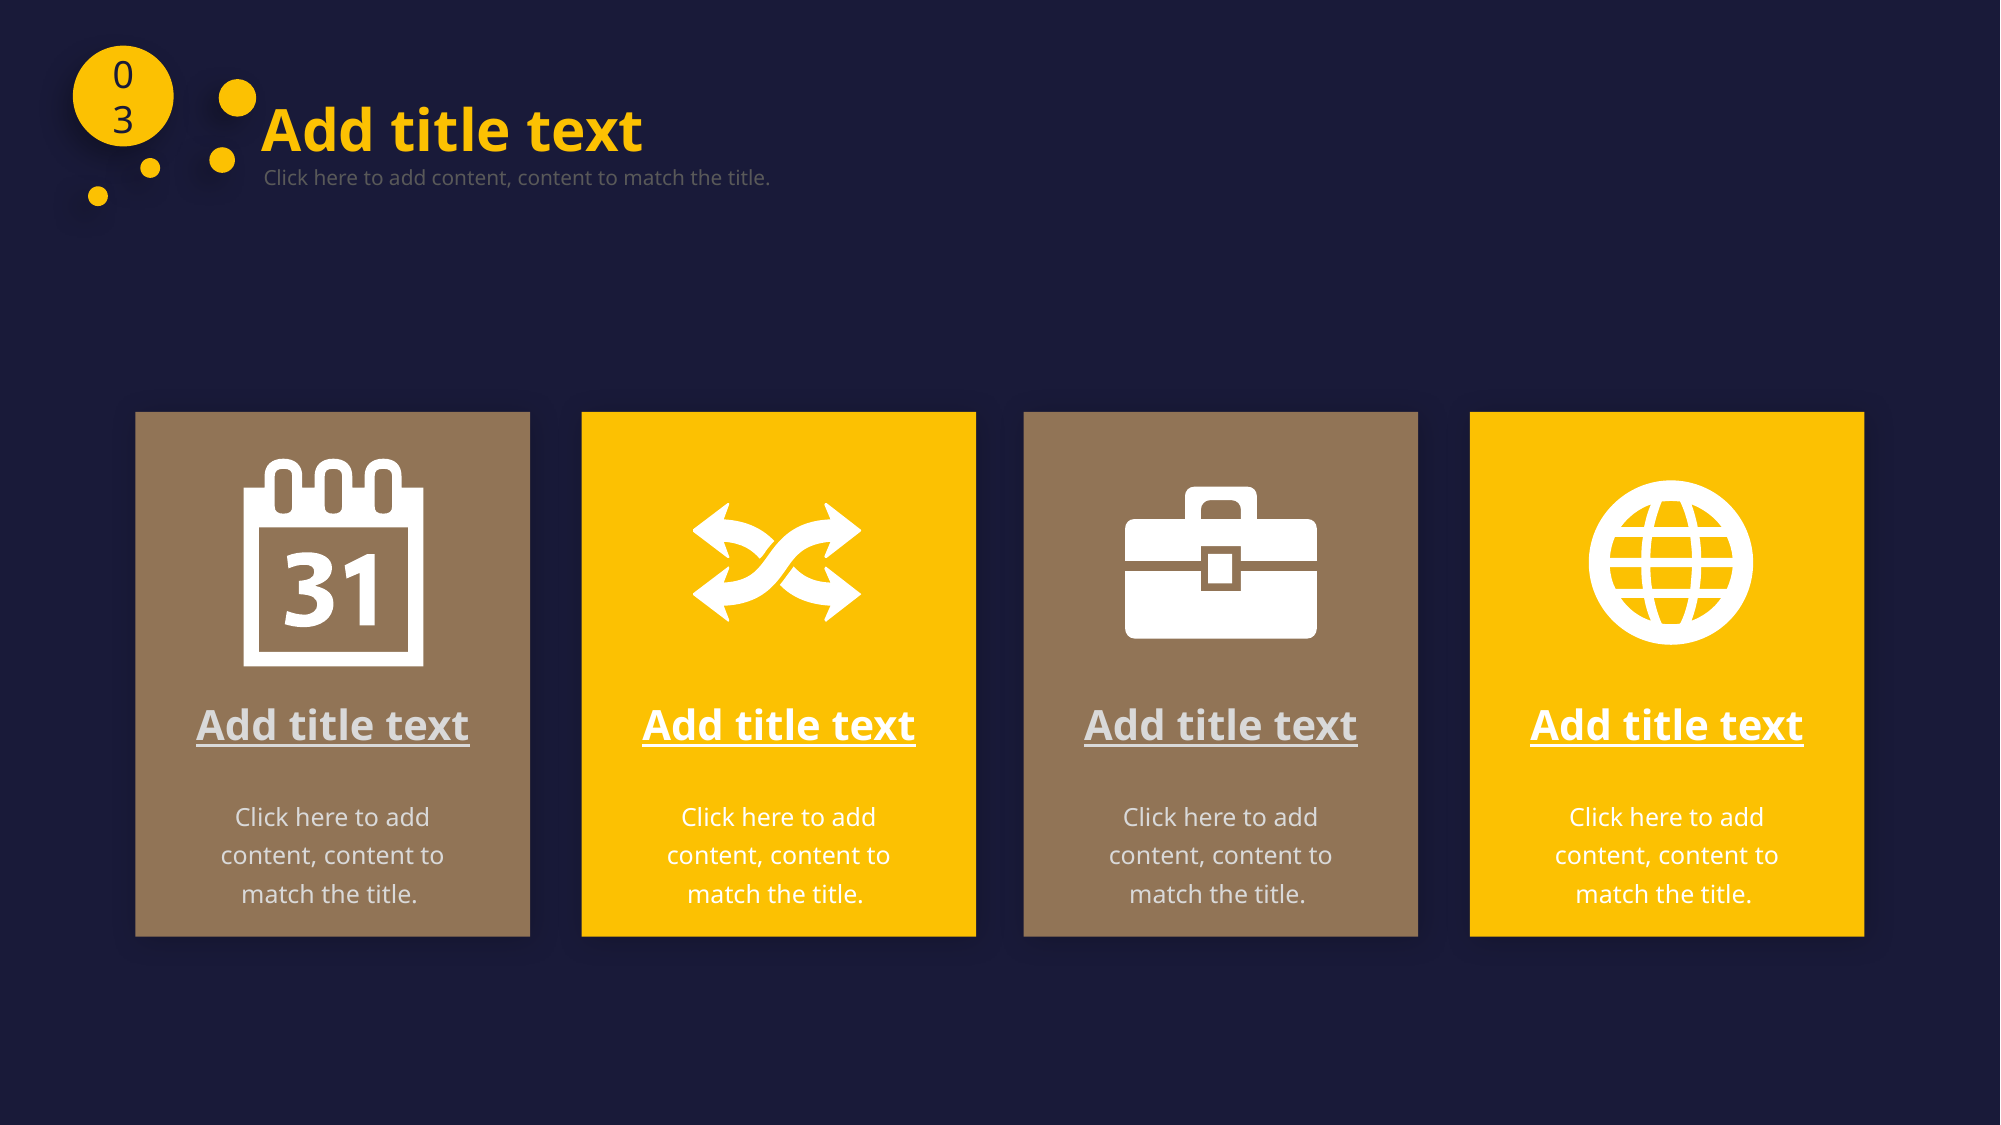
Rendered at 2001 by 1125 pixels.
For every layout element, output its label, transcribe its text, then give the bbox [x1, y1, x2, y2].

text_box [139, 156, 162, 179]
text_box [217, 78, 258, 118]
text_box Add title text [247, 85, 659, 171]
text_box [1469, 411, 1865, 937]
text_box [208, 146, 237, 174]
text_box Click here to add content, content to match the title. [248, 156, 791, 197]
text_box 03 [71, 44, 175, 148]
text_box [581, 411, 977, 937]
text_box [87, 185, 109, 208]
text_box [1023, 411, 1419, 937]
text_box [135, 411, 531, 937]
